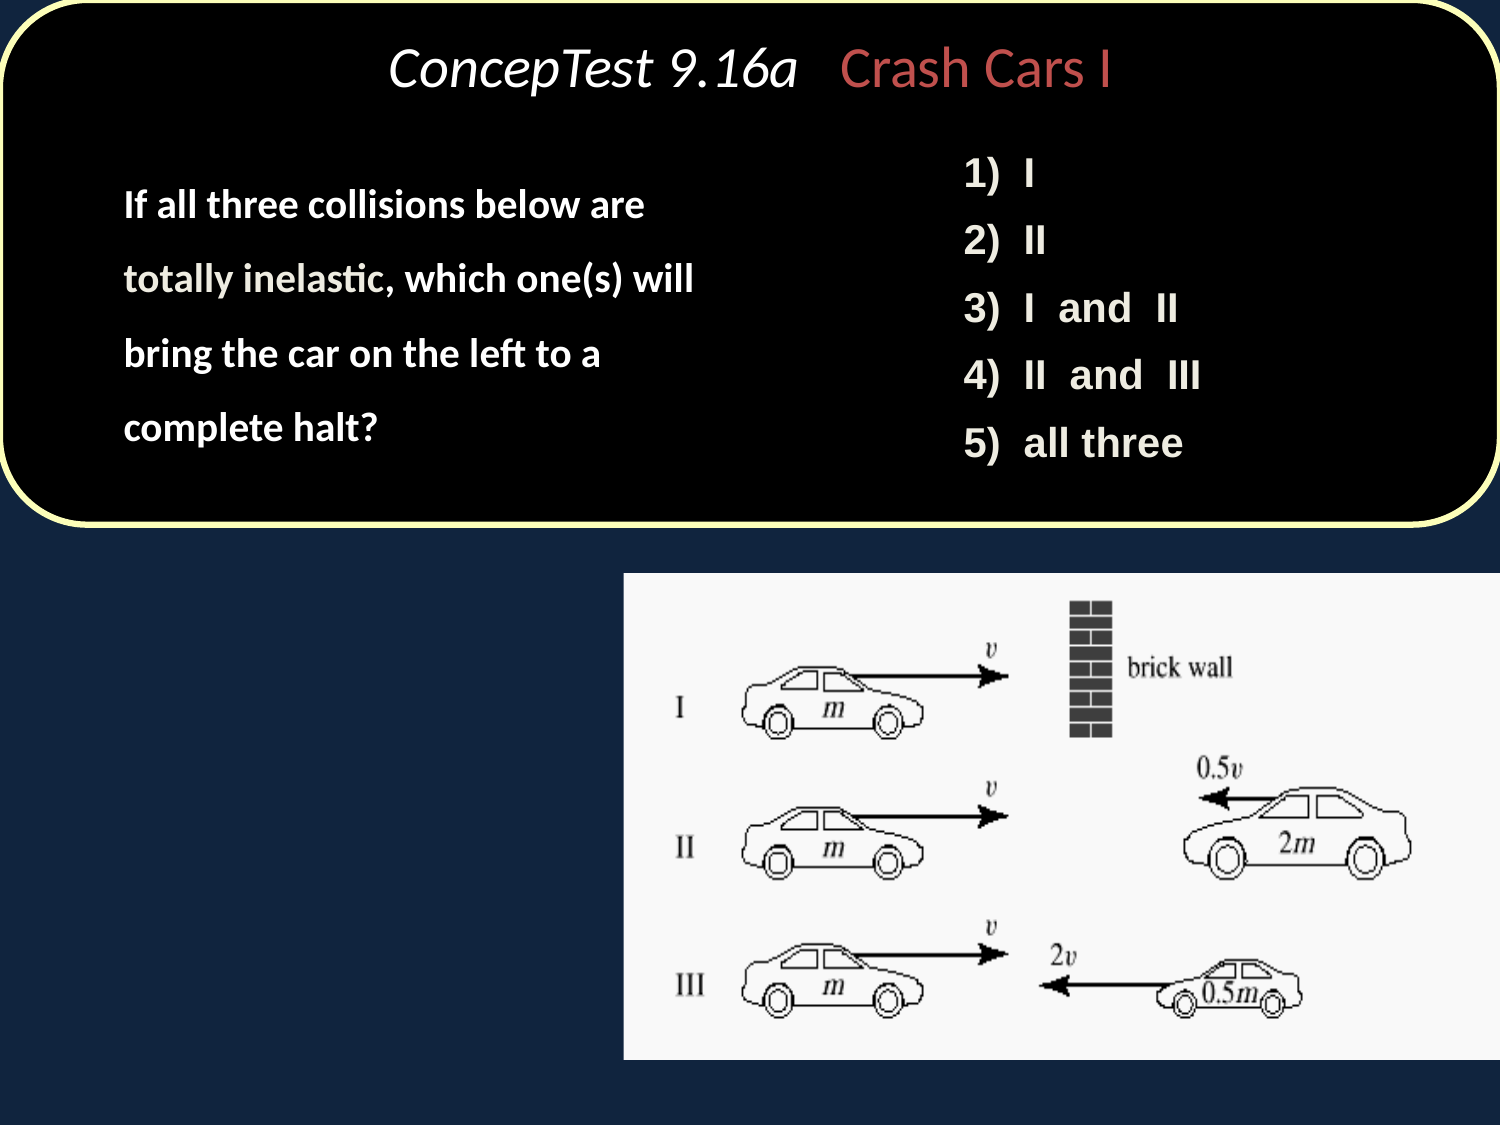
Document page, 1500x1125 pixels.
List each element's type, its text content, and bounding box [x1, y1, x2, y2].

list If all three collisions below are totally inelastic, which one(s) will bring the car on the left to a complete halt? [50, 144, 768, 462]
picture [623, 573, 1500, 1060]
title ConcepTest 9.16a Crash Cars I [152, 0, 1350, 138]
text_box 1) I 2) II 3) I and II 4) II and III 5) all three [948, 133, 1416, 511]
text_box [0, 0, 1500, 525]
